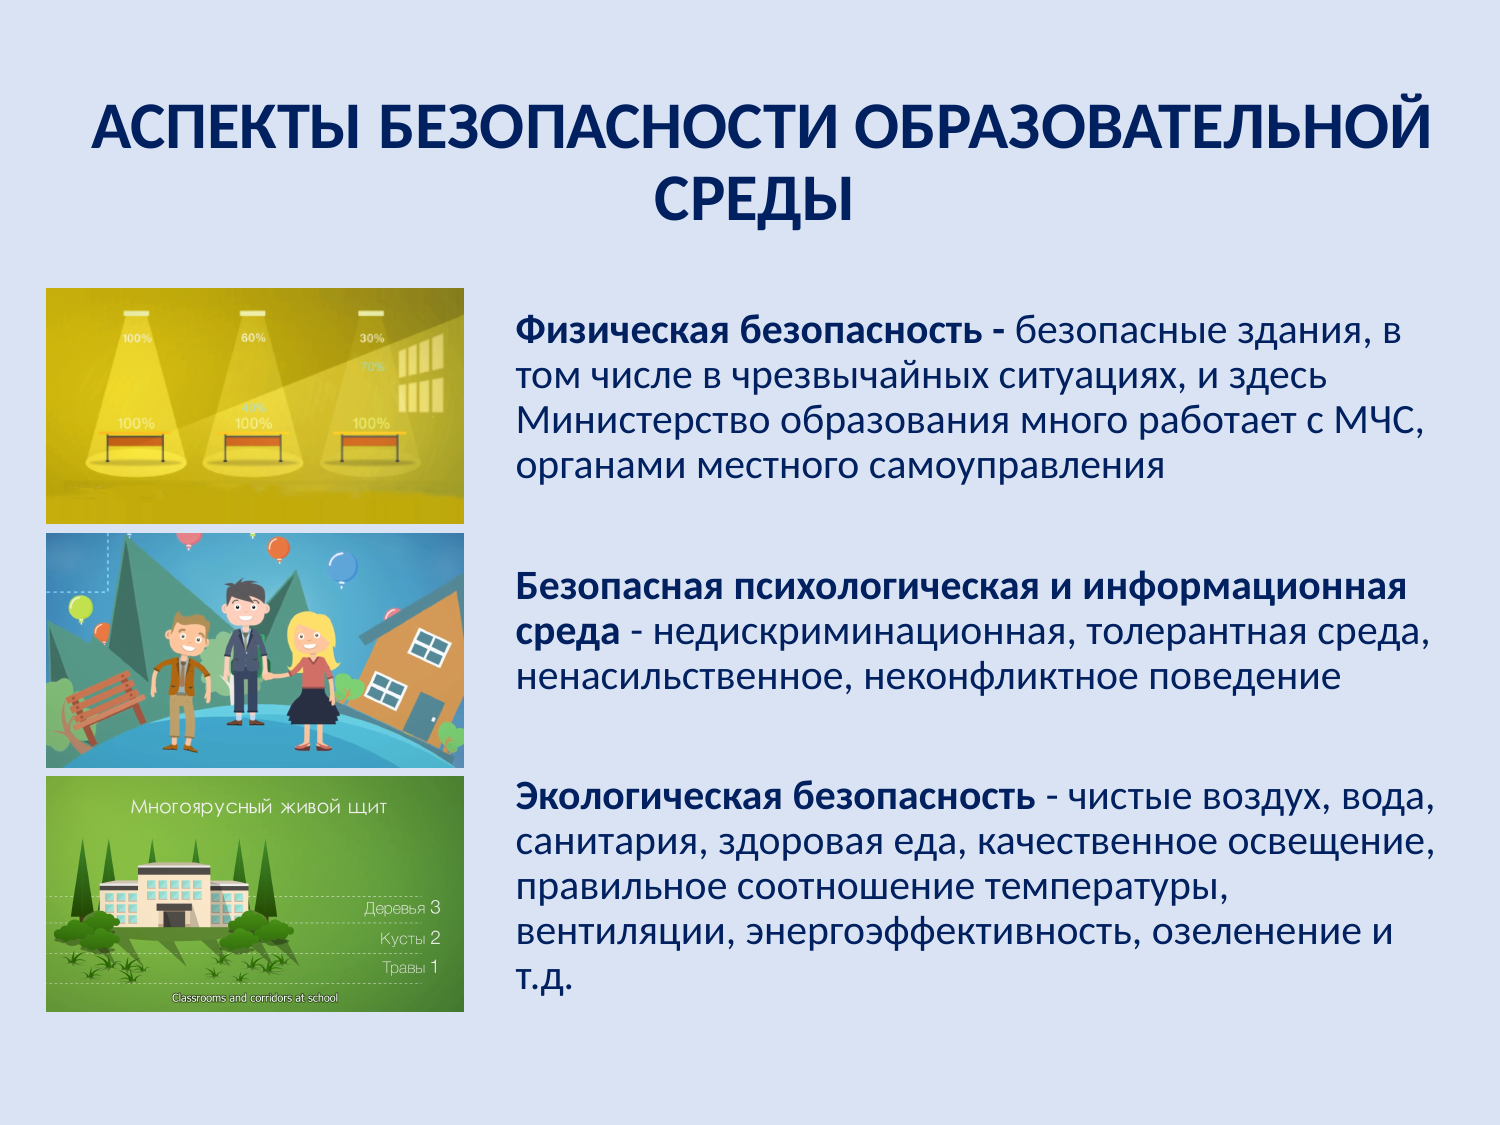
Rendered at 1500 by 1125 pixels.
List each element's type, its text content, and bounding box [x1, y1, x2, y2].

list Физическая безопасность - безопасные здания, в том числе в чрезвычайных ситуациях, и здесь Министерство образования много работает с МЧС, органами местного самоуправления Безопасная психологическая и информационная среда - недискриминационная, толерантная среда, ненасильственное, неконфликтное поведение Экологическая безопасность - чистые воздух, вода, санитария, здоровая еда, качественное освещение, правильное соотношение температуры, вентиляции, энергоэффективность, озеленение и т.д. [500, 299, 1459, 1066]
title АСПЕКТЫ БЕЗОПАСНОСТИ ОБРАЗОВАТЕЛЬНОЙ СРЕДЫ [49, 87, 1462, 239]
picture [46, 532, 464, 768]
picture [46, 776, 464, 1012]
picture [46, 288, 464, 524]
